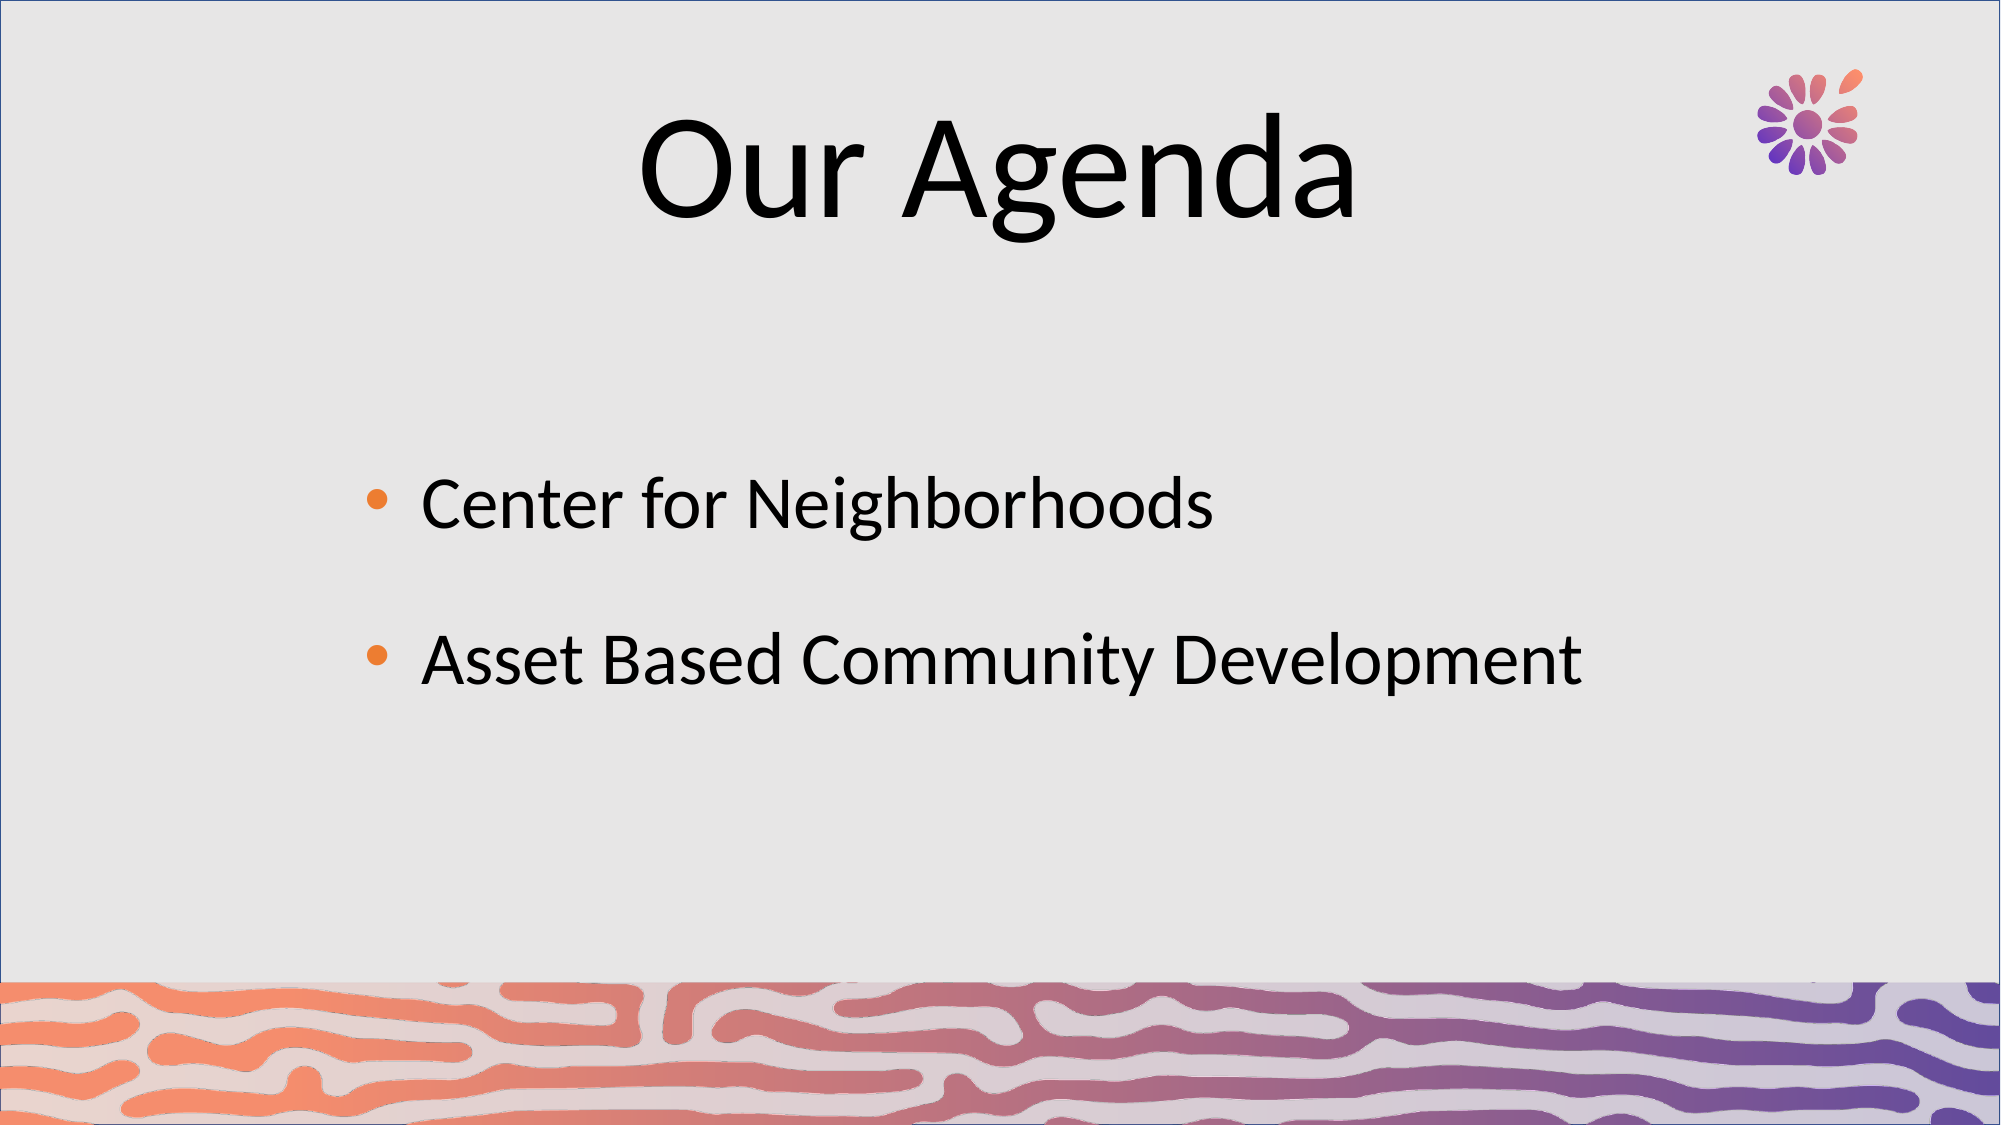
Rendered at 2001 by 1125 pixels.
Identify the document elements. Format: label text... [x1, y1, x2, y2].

picture [0, 982, 2000, 1125]
title Our Agenda [137, 59, 1863, 278]
list Center for Neighborhoods Asset Based Community Development [330, 401, 1669, 900]
